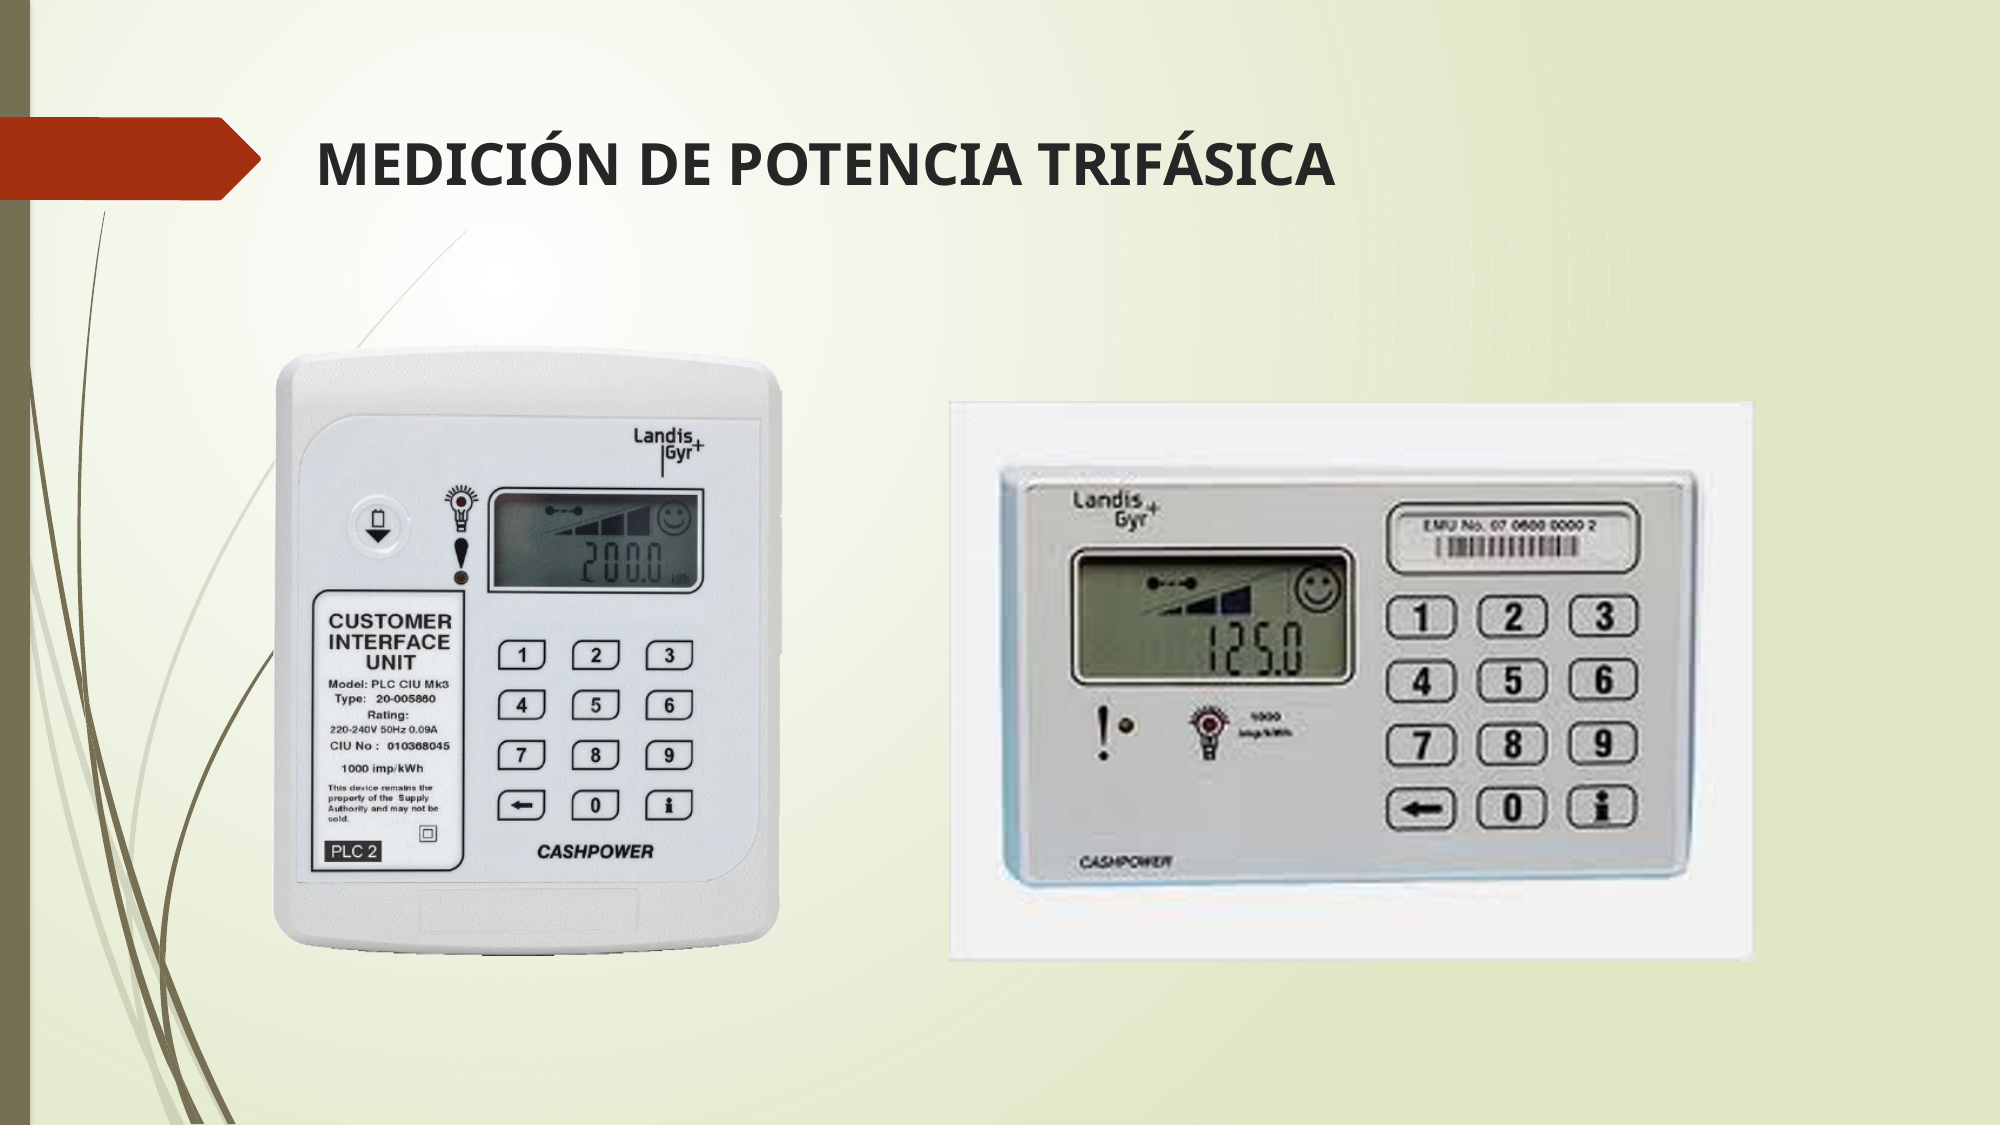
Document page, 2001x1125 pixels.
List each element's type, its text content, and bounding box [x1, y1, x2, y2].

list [269, 341, 785, 962]
text_box MEDICIÓN DE POTENCIA TRIFÁSICA [300, 119, 1672, 236]
picture [949, 401, 1757, 963]
